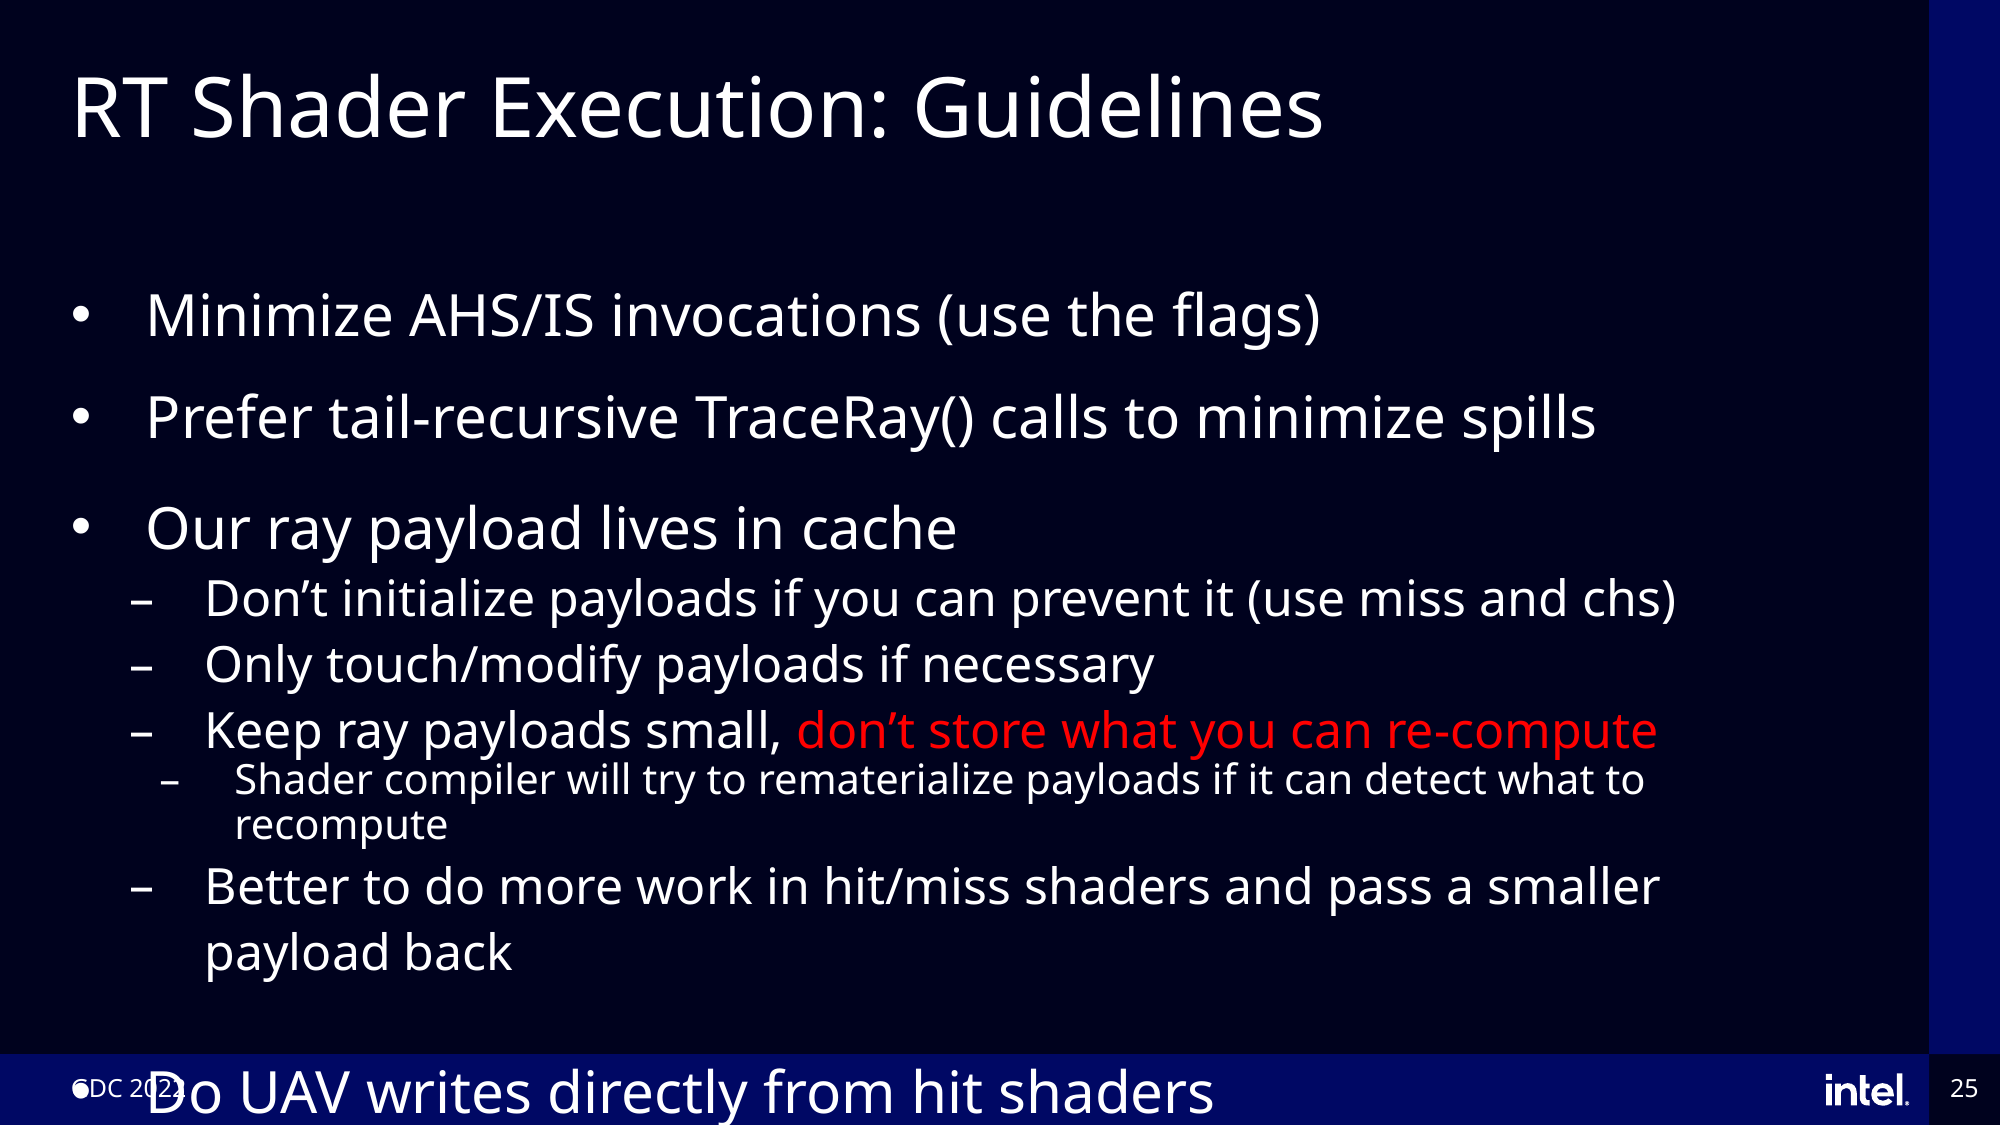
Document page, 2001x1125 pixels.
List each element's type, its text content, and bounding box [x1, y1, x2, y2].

footer GDC 2022 [70, 1054, 599, 1125]
list Minimize AHS/IS invocations (use the flags) Prefer tail-recursive TraceRay() calls to minimize spills Our ray payload lives in cache Don’t initialize payloads if you can prevent it (use miss and chs) Only touch/modify payloads if necessary Keep ray payloads small, don’t store what you can re-compute Shader compiler will try to rematerialize payloads if it can detect what to recompute Better to do more work in hit/miss shaders and pass a smaller payload back Do UAV writes directly from hit shaders [70, 271, 1858, 999]
title RT Shader Execution: Guidelines [70, 70, 1858, 271]
slide_number 25 [1929, 1054, 2000, 1125]
